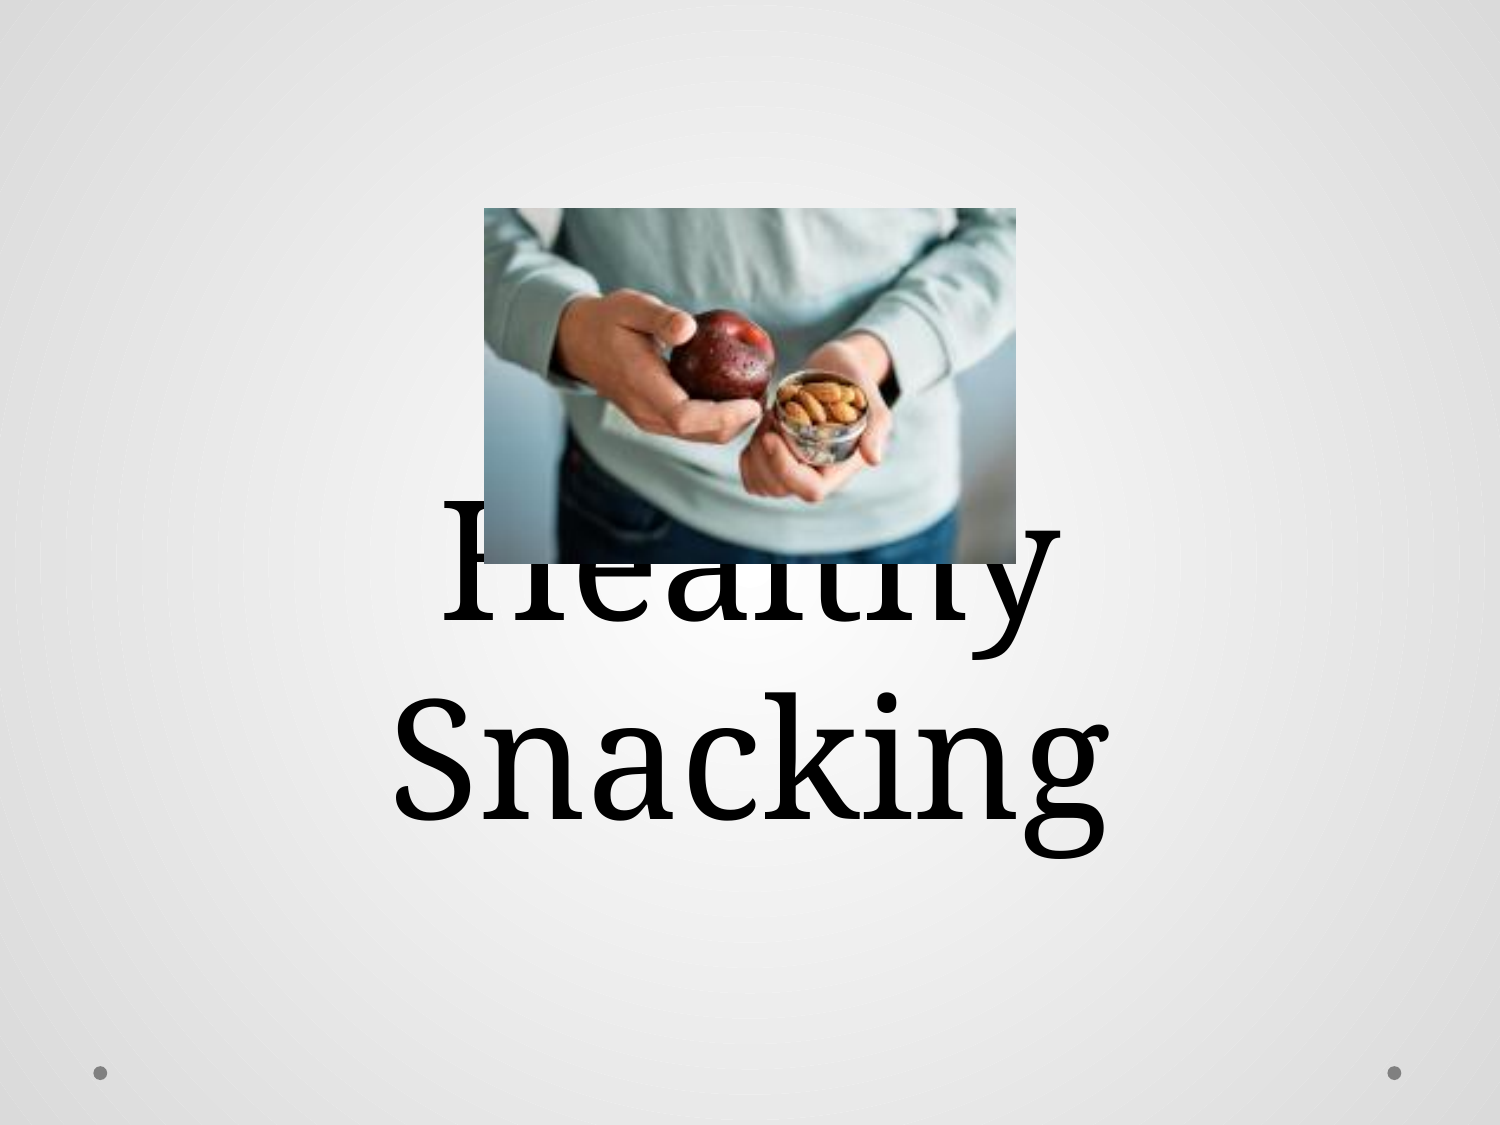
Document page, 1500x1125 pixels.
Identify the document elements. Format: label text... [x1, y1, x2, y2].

picture [483, 208, 1017, 564]
title Healthy Snacking [47, 160, 1453, 861]
